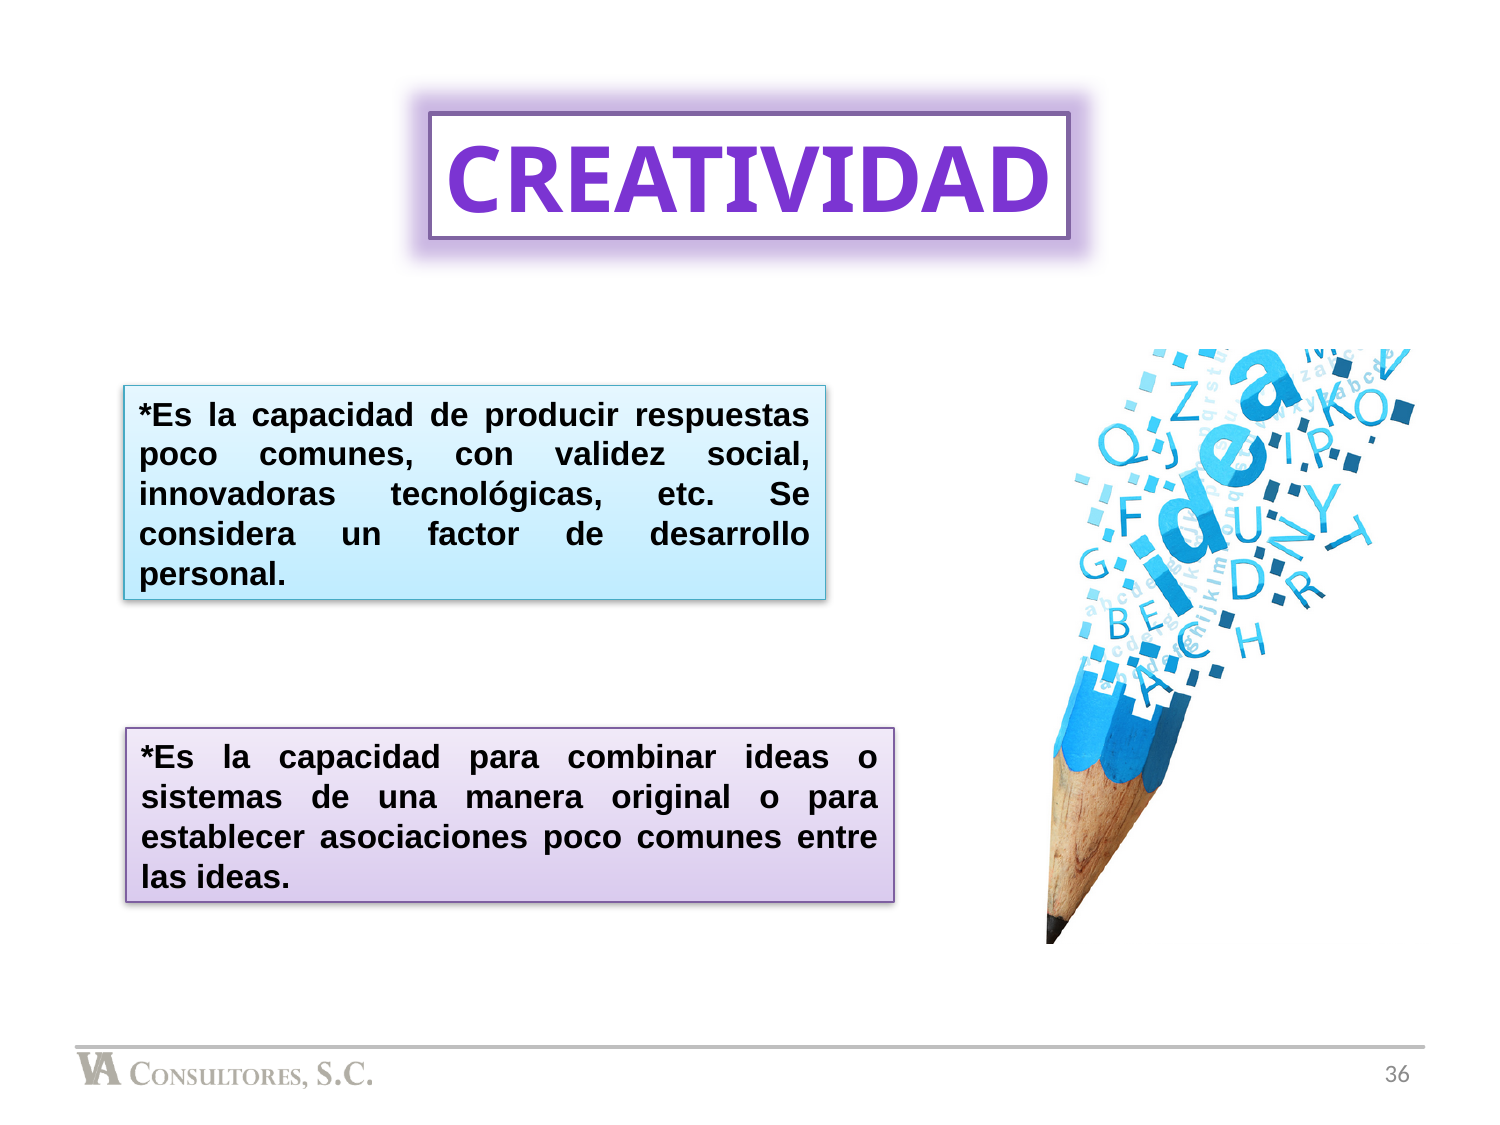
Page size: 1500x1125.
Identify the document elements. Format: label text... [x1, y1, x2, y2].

text_box CREATIVIDAD [428, 111, 1071, 240]
slide_number 36 [1074, 1042, 1425, 1103]
text_box *Es la capacidad para combinar ideas o sistemas de una manera original o para establecer asociaciones poco comunes entre las ideas. [125, 727, 895, 903]
text_box *Es la capacidad de producir respuestas poco comunes, con validez social, innovadoras tecnológicas, etc. Se considera un factor de desarrollo personal. [123, 385, 826, 600]
picture [974, 348, 1461, 945]
